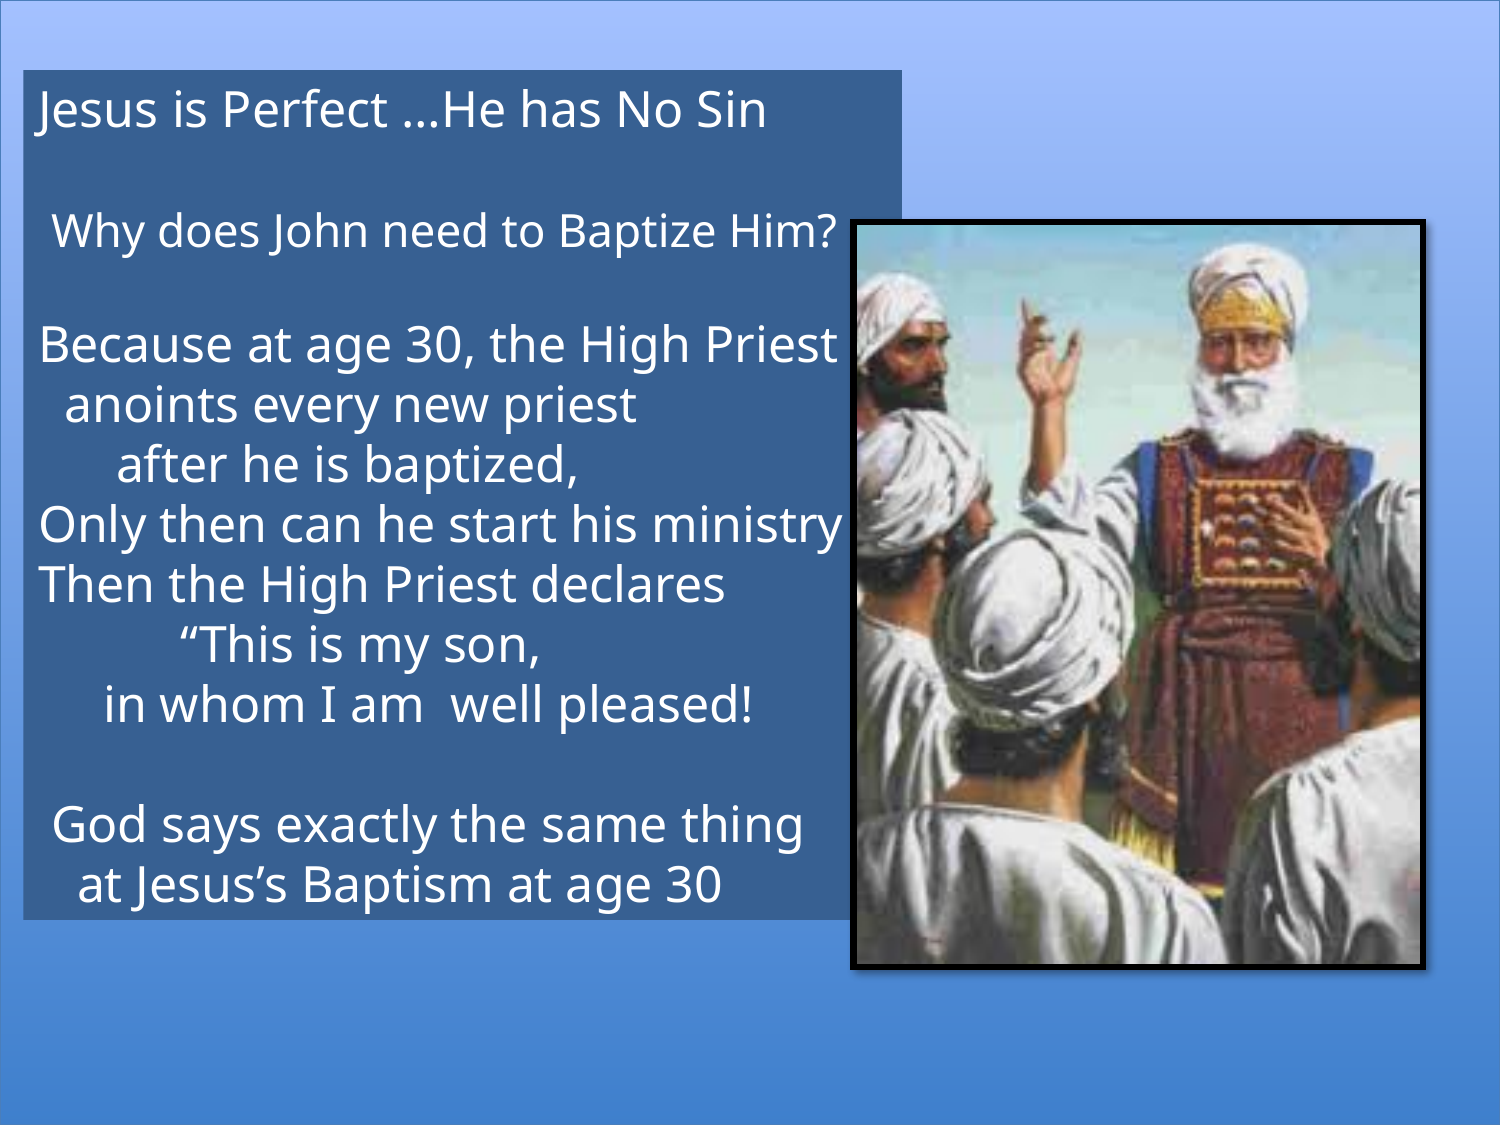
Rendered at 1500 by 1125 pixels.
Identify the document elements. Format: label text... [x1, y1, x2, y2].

text_box [0, 0, 1500, 1125]
picture [856, 225, 1420, 964]
text_box Jesus is Perfect …He has No Sin Why does John need to Baptize Him? Because at age 30, the High Priest anoints every new priest after he is baptized, Only then can he start his ministry Then the High Priest declares “This is my son, in whom I am well pleased! God says exactly the same thing at Jesus’s Baptism at age 30 [23, 70, 902, 920]
